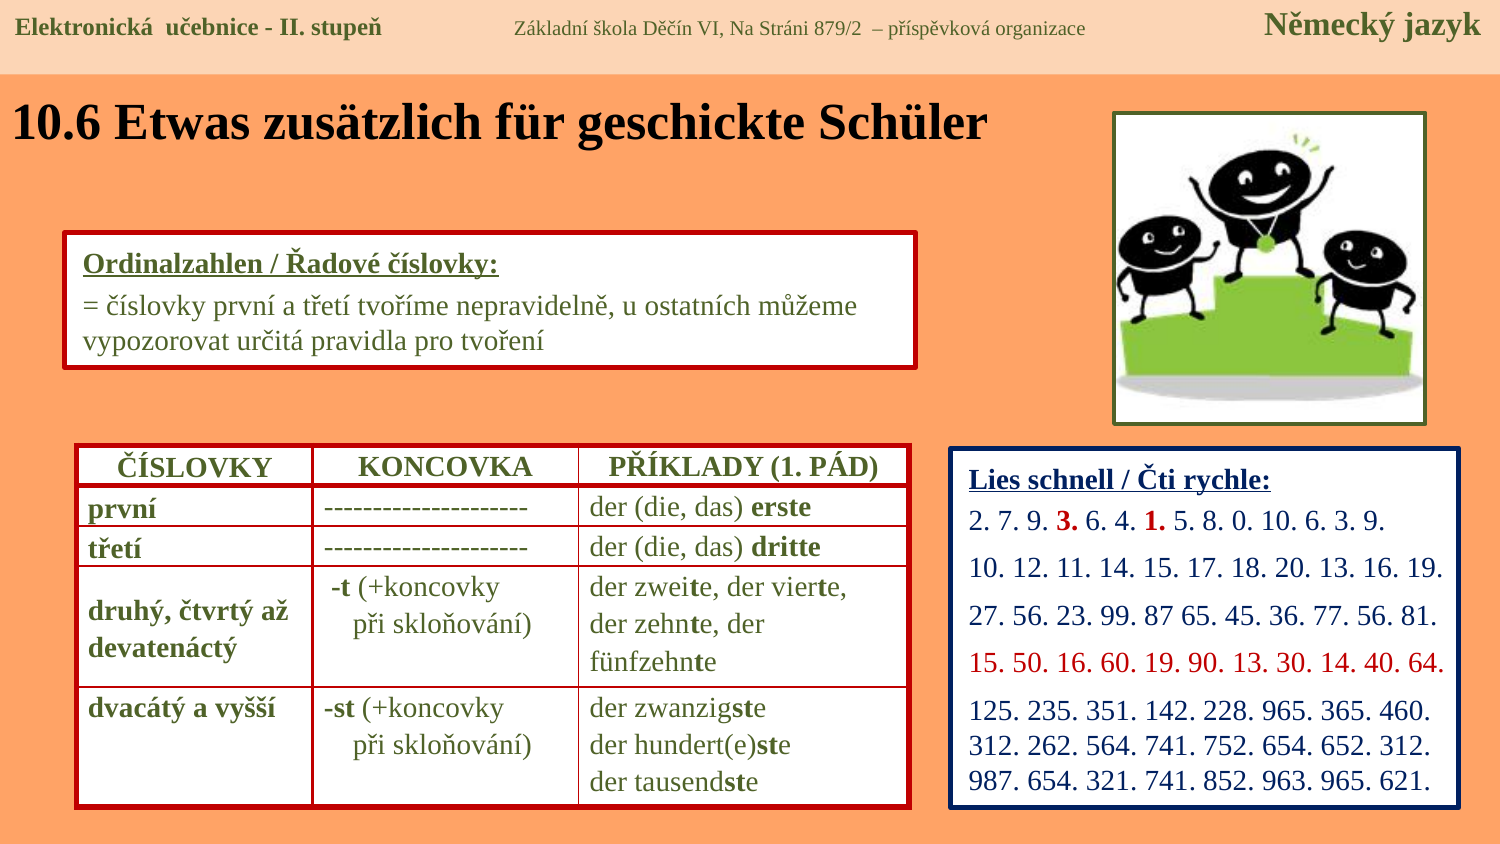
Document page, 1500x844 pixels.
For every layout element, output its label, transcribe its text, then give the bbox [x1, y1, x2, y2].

table_cell der (die, das) dritte [579, 527, 906, 565]
picture [1115, 114, 1424, 422]
table_cell první [79, 488, 311, 525]
table_cell der zweite, der vierte, der zehnte, der fünfzehnte [579, 567, 906, 686]
table_cell dvacátý a vyšší [79, 688, 311, 804]
table_cell třetí [79, 527, 311, 565]
title 10.6 Etwas zusätzlich für geschickte Schüler [0, 75, 1017, 197]
text_box Ordinalzahlen / Řadové číslovky: = číslovky první a třetí tvoříme nepravidelně, u ostatních můžeme vypozorovat určitá pravidla pro tvoření [64, 232, 916, 368]
table_cell -st (+koncovky při skloňování) [314, 688, 578, 804]
table_cell --------------------- [314, 488, 578, 525]
table_header PŘÍKLADY (1. PÁD) [579, 448, 906, 483]
table_header KONCOVKA [314, 448, 578, 483]
text_box Lies schnell / Čti rychle: 2. 7. 9. 3. 6. 4. 1. 5. 8. 0. 10. 6. 3. 9. 10. 12. 11. 14. 15. 17. 18. 20. 13. 16. 19. 27. 56. 23. 99. 87 65. 45. 36. 77. 56. 81. 15. 50. 16. 60. 19. 90. 13. 30. 14. 40. 64. 125. 235. 351. 142. 228. 965. 365. 460. 312. 262. 564. 741. 752. 654. 652. 312. 987. 654. 321. 741. 852. 963. 965. 621. [950, 448, 1459, 808]
table_cell --------------------- [314, 527, 578, 565]
table_cell der zwanzigste der hundert(e)ste der tausendste [579, 688, 906, 804]
table_cell druhý, čtvrtý až devatenáctý [79, 567, 311, 686]
table_header ČÍSLOVKY [79, 448, 311, 483]
table_cell -t (+koncovky při skloňování) [314, 567, 578, 686]
text_box Elektronická učebnice - II. stupeň Základní škola Děčín VI, Na Stráni 879/2 – příspěvková organizace Německý jazyk [0, 0, 1500, 75]
table_cell der (die, das) erste [579, 488, 906, 525]
